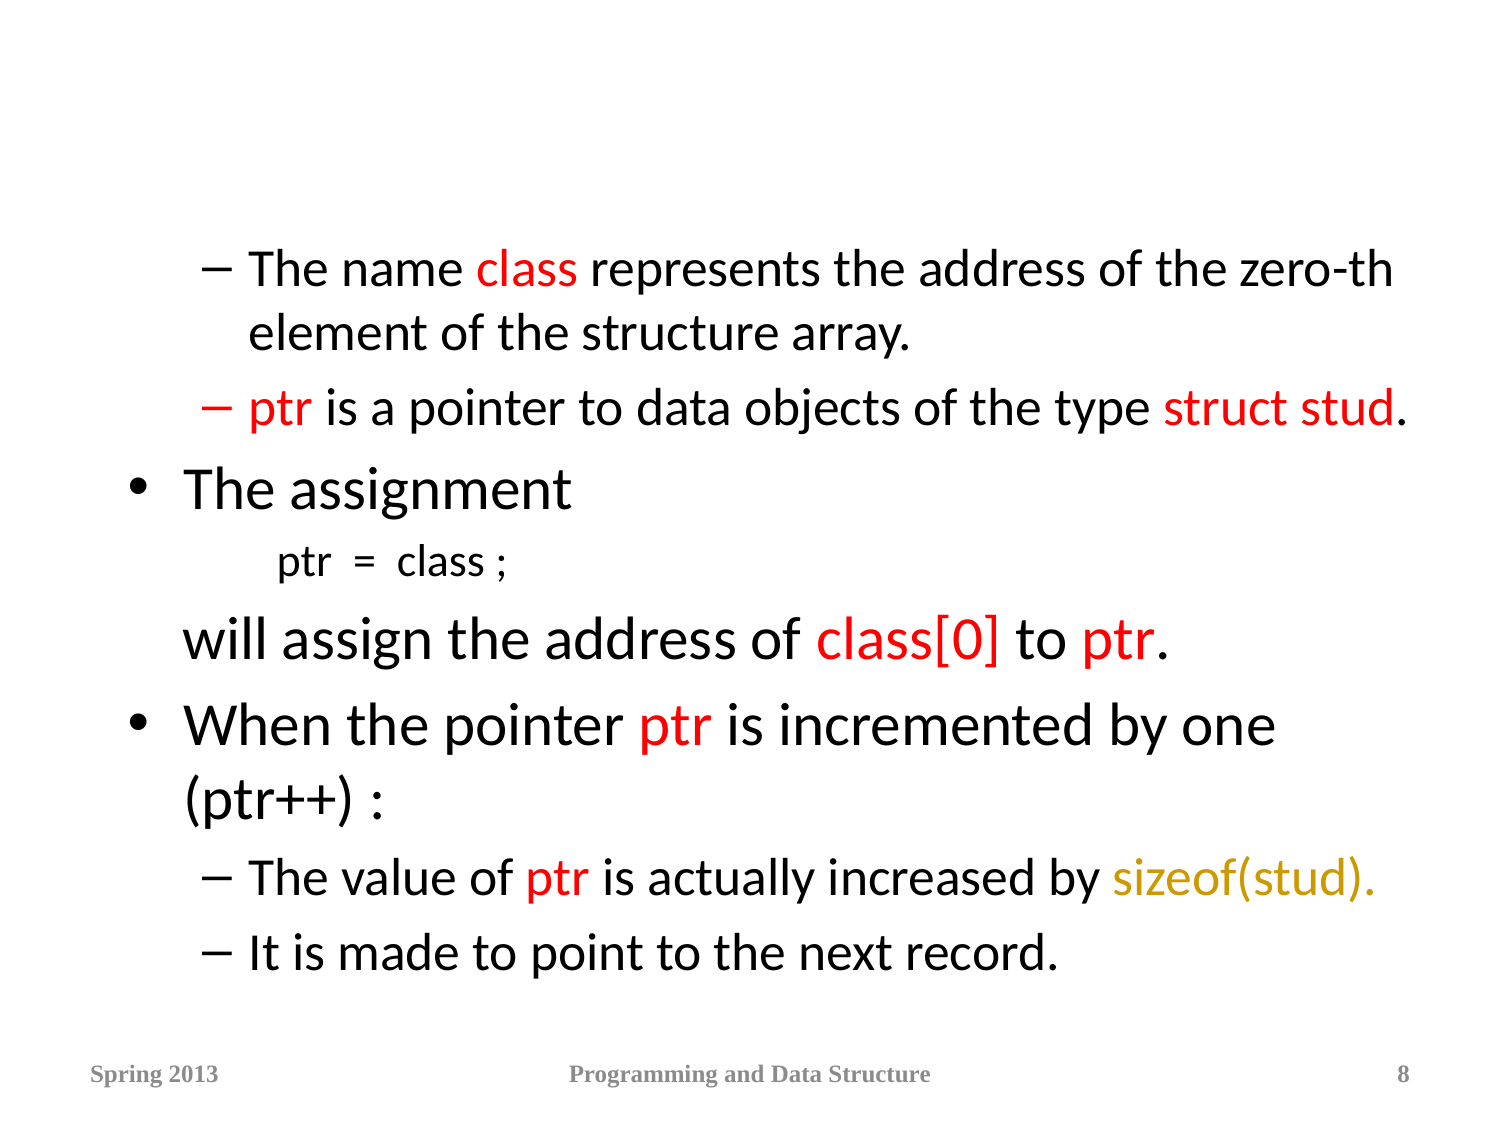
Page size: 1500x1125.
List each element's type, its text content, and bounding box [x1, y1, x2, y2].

slide_number Spring 2013 [75, 1042, 425, 1103]
slide_number 8 [1074, 1042, 1425, 1103]
footer Programming and Data Structure [512, 1042, 988, 1103]
list The name class represents the address of the zero-th element of the structure array. ptr is a pointer to data objects of the type struct stud. The assignment ptr = class ; will assign the address of class[0] to ptr. When the pointer ptr is incremented by one (ptr++) : The value of ptr is actually increased by sizeof(stud). It is made to point to the next record. [112, 224, 1426, 1001]
